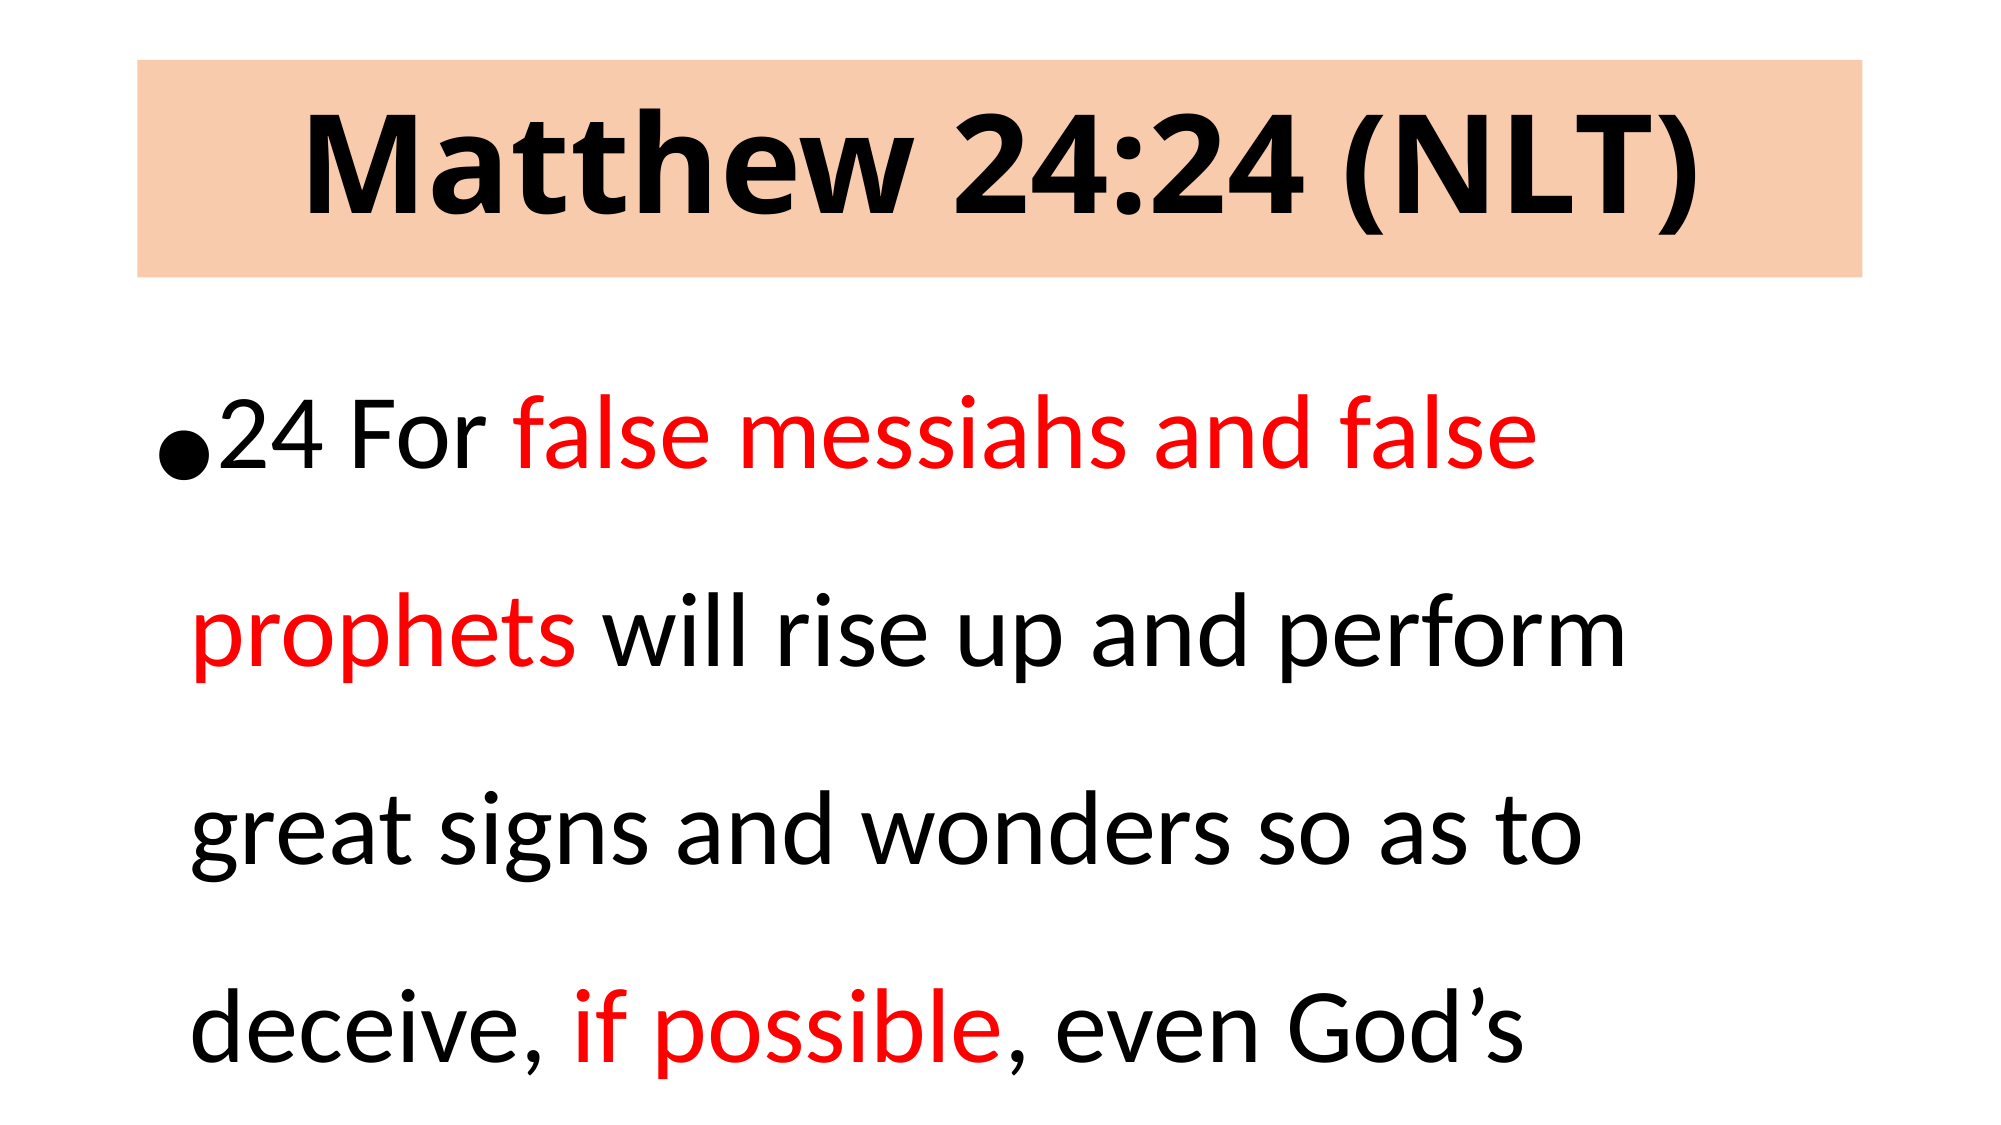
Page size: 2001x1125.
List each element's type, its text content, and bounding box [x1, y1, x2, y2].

list 24 For false messiahs and false prophets will rise up and perform great signs and wonders so as to deceive, if possible, even God’s chosen ones. [137, 357, 1863, 1072]
title Matthew 24:24 (NLT) [137, 59, 1863, 278]
